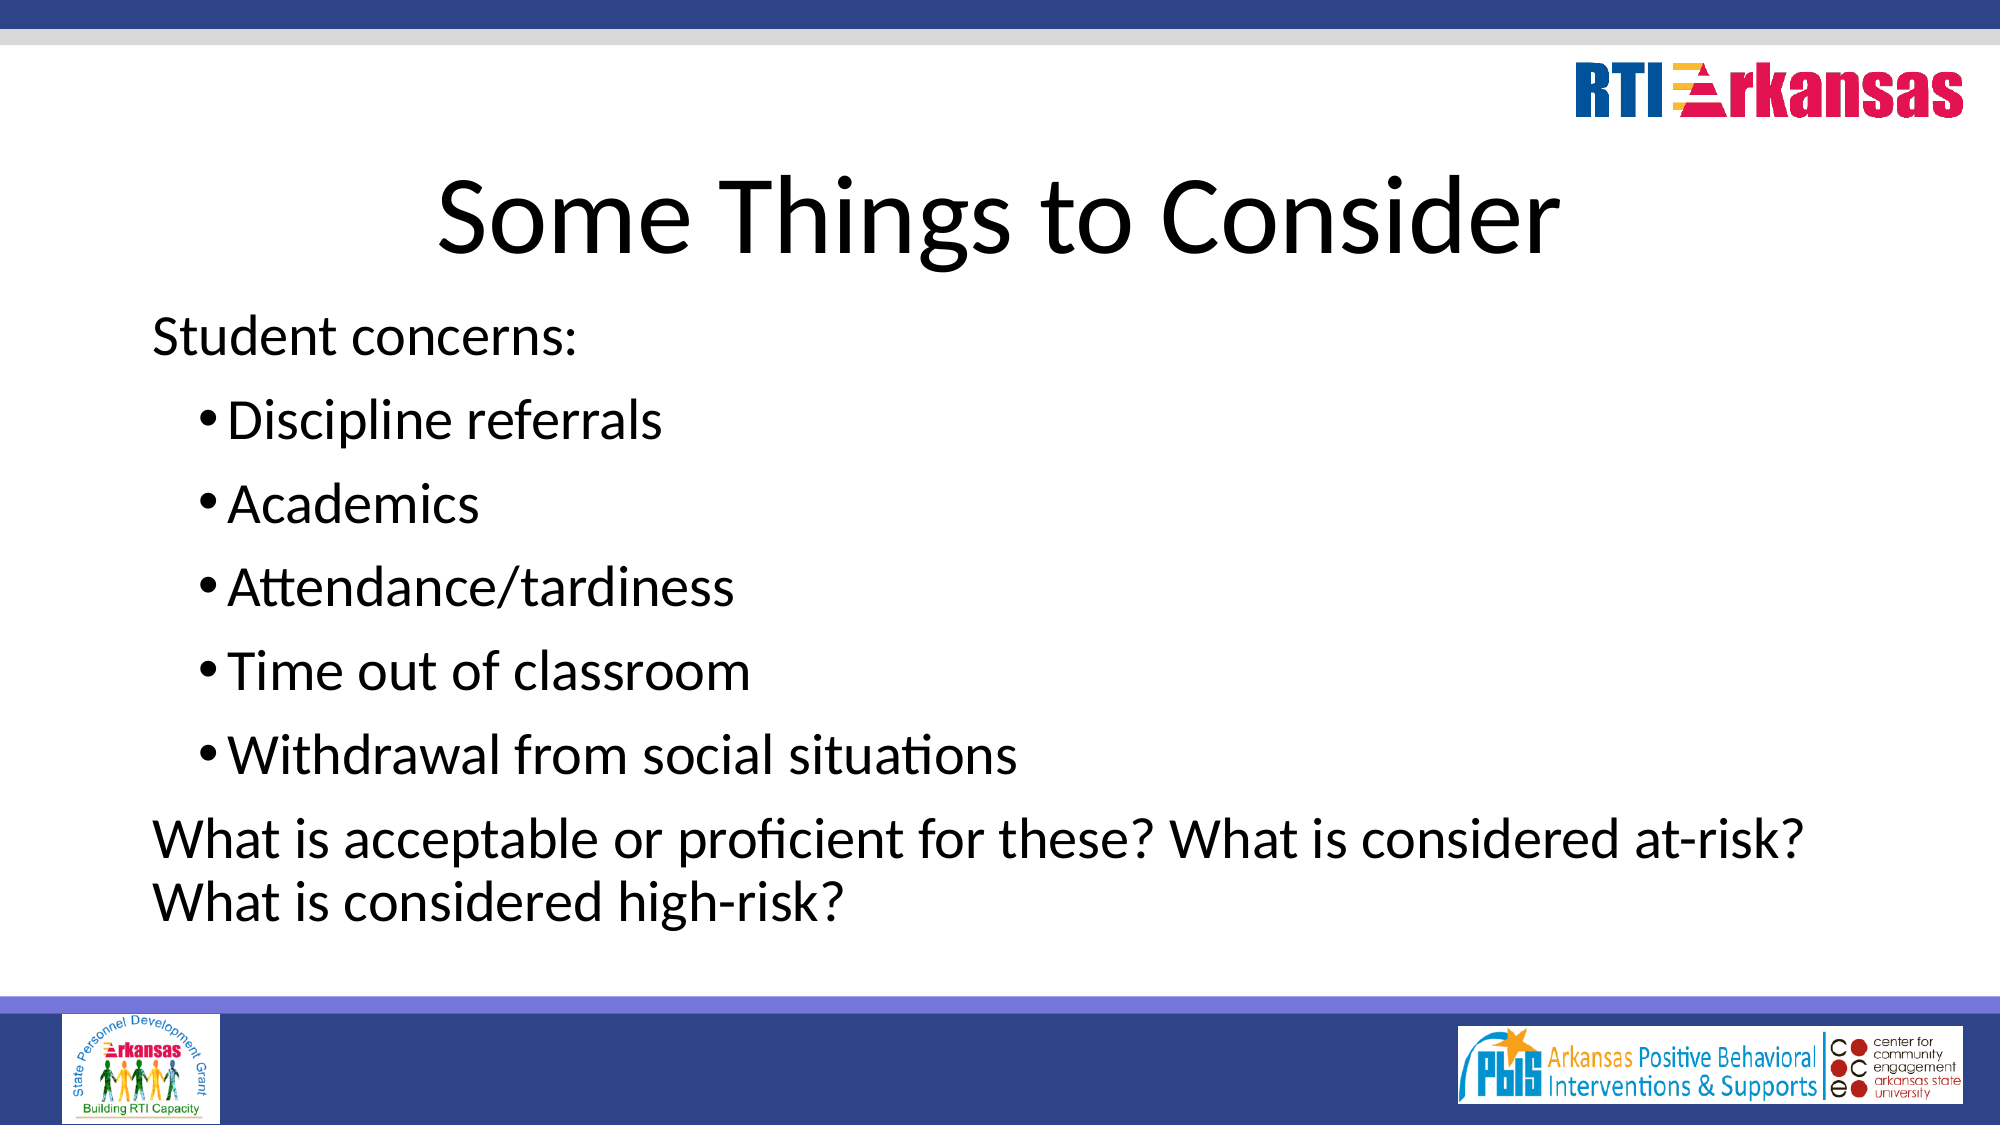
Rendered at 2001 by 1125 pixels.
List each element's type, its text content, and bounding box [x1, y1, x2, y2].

list Student concerns: Discipline referrals Academics Attendance/tardiness Time out of classroom Withdrawal from social situations What is acceptable or proficient for these? What is considered at-risk? What is considered high-risk? [137, 297, 1863, 969]
picture [62, 1013, 220, 1124]
title Some Things to Consider [0, 104, 2000, 286]
picture [1458, 1025, 1964, 1104]
picture [1573, 55, 1964, 104]
